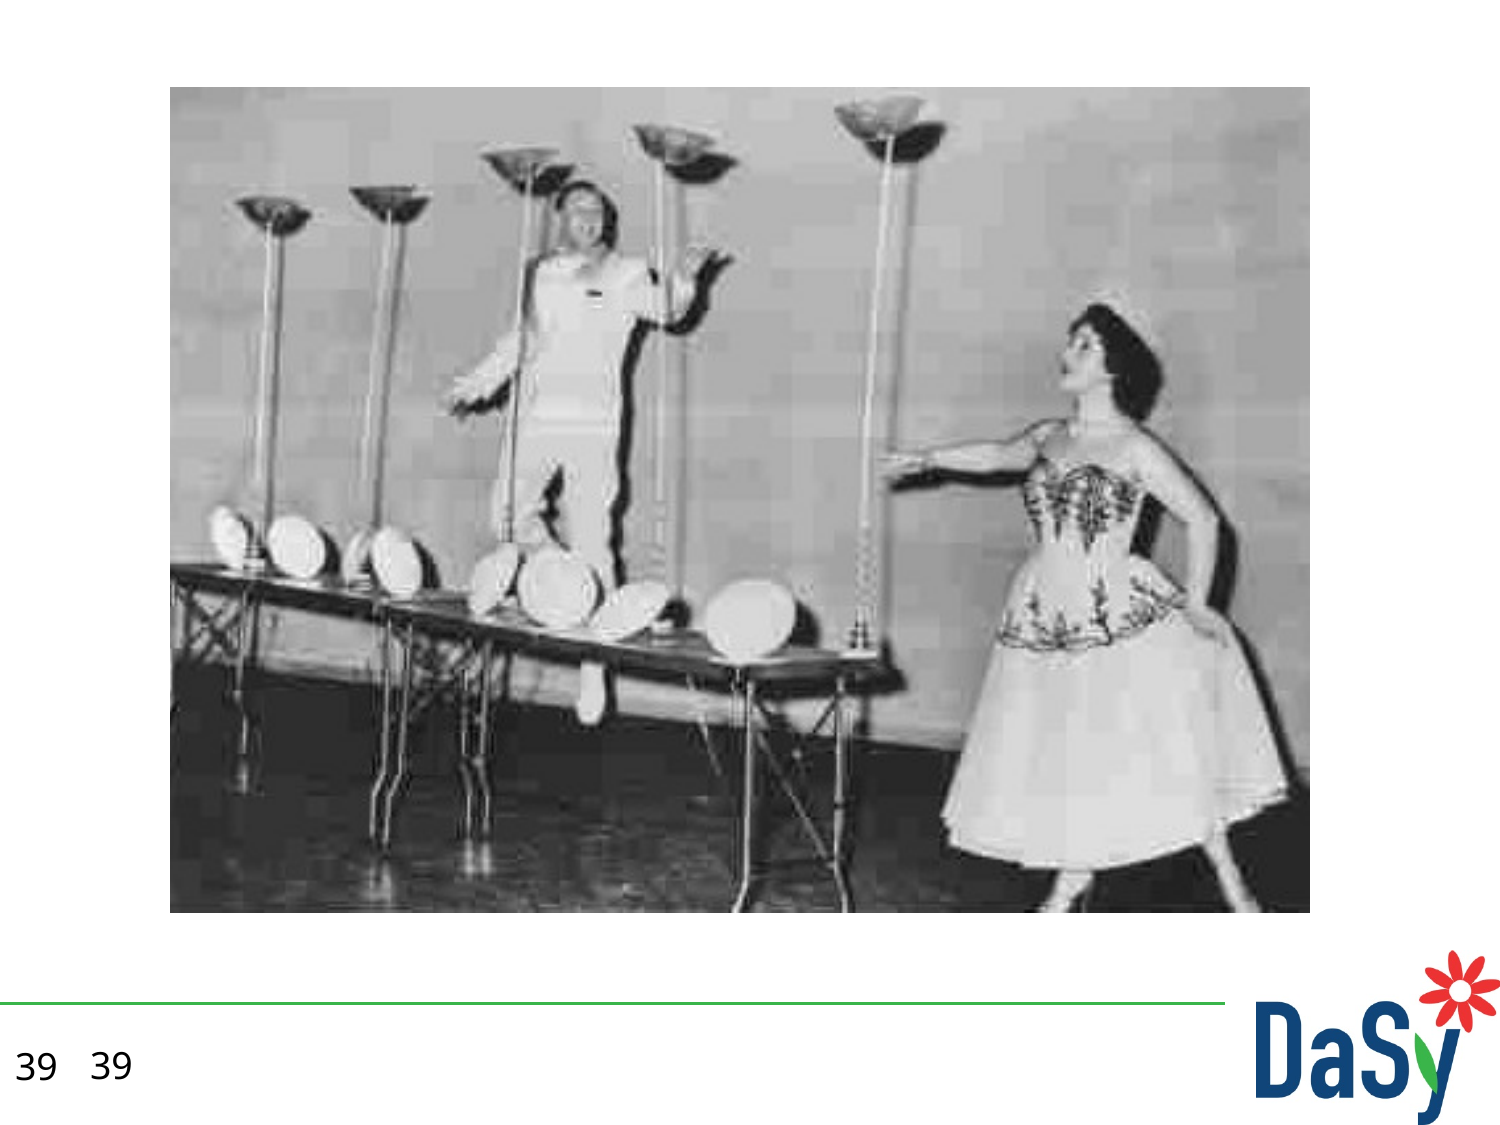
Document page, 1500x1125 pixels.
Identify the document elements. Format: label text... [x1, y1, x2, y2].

picture [1256, 950, 1500, 1125]
picture [170, 87, 1310, 913]
slide_number 39 [0, 1038, 350, 1098]
